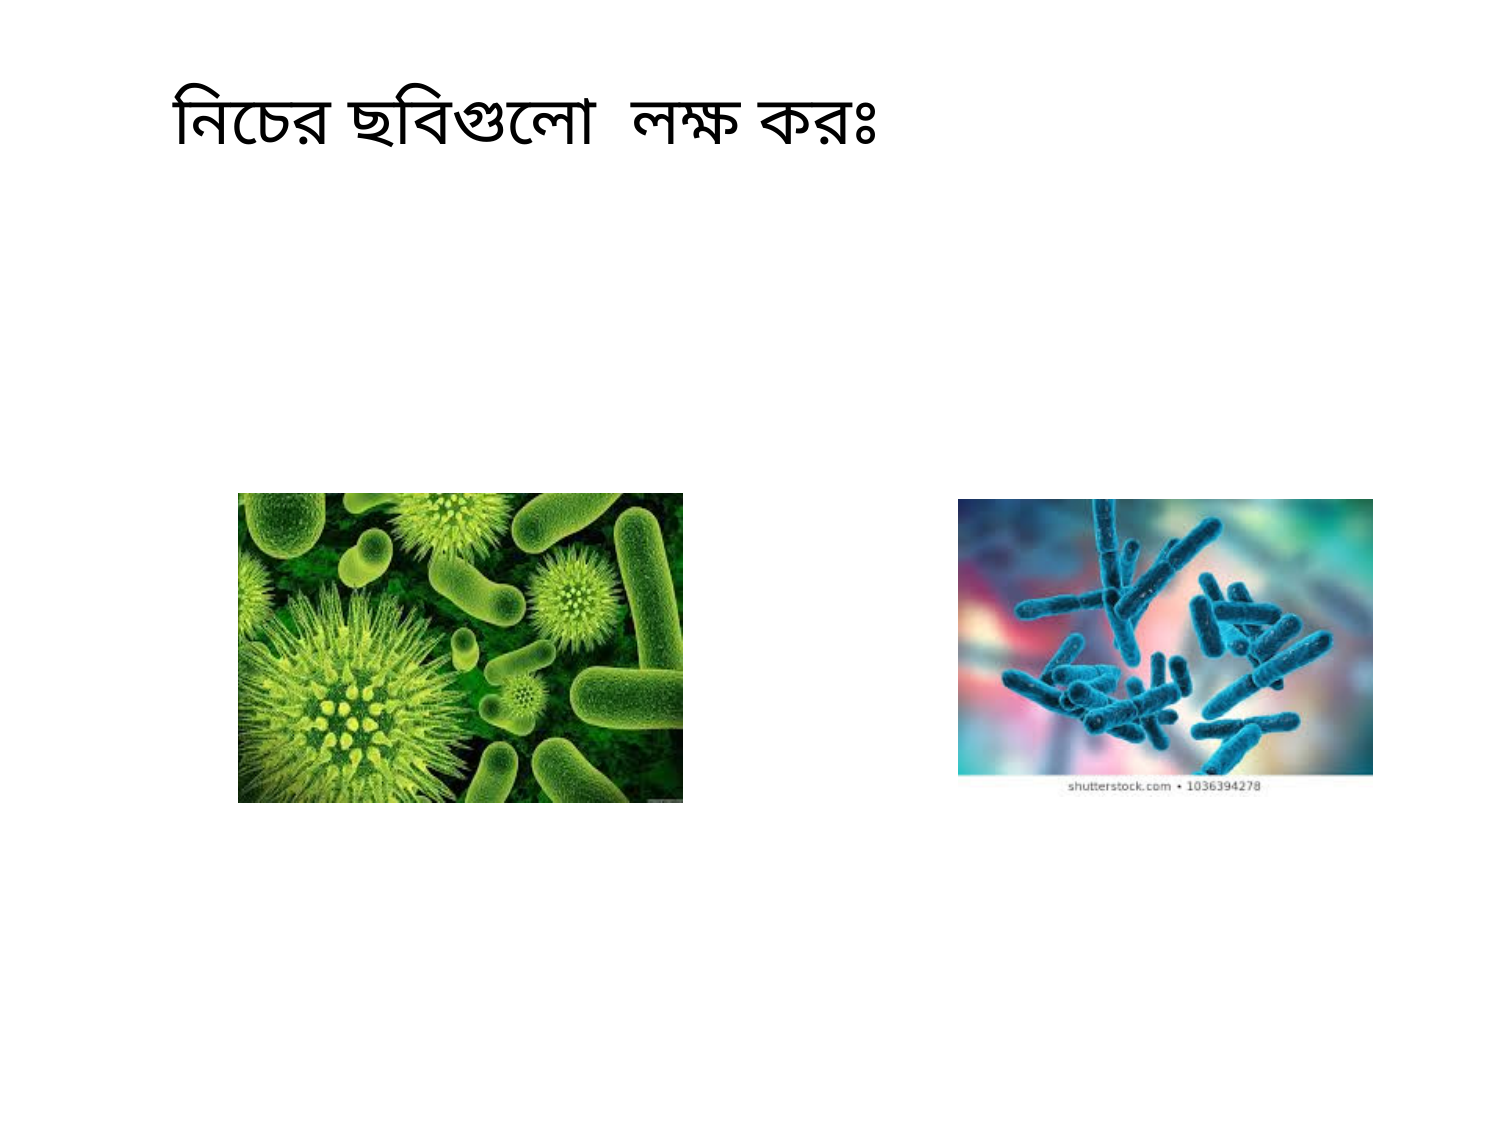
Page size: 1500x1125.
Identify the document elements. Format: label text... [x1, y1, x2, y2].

text_box নিচের ছবিগুলো লক্ষ করঃ [158, 70, 931, 166]
picture [238, 492, 683, 804]
picture [958, 499, 1374, 797]
